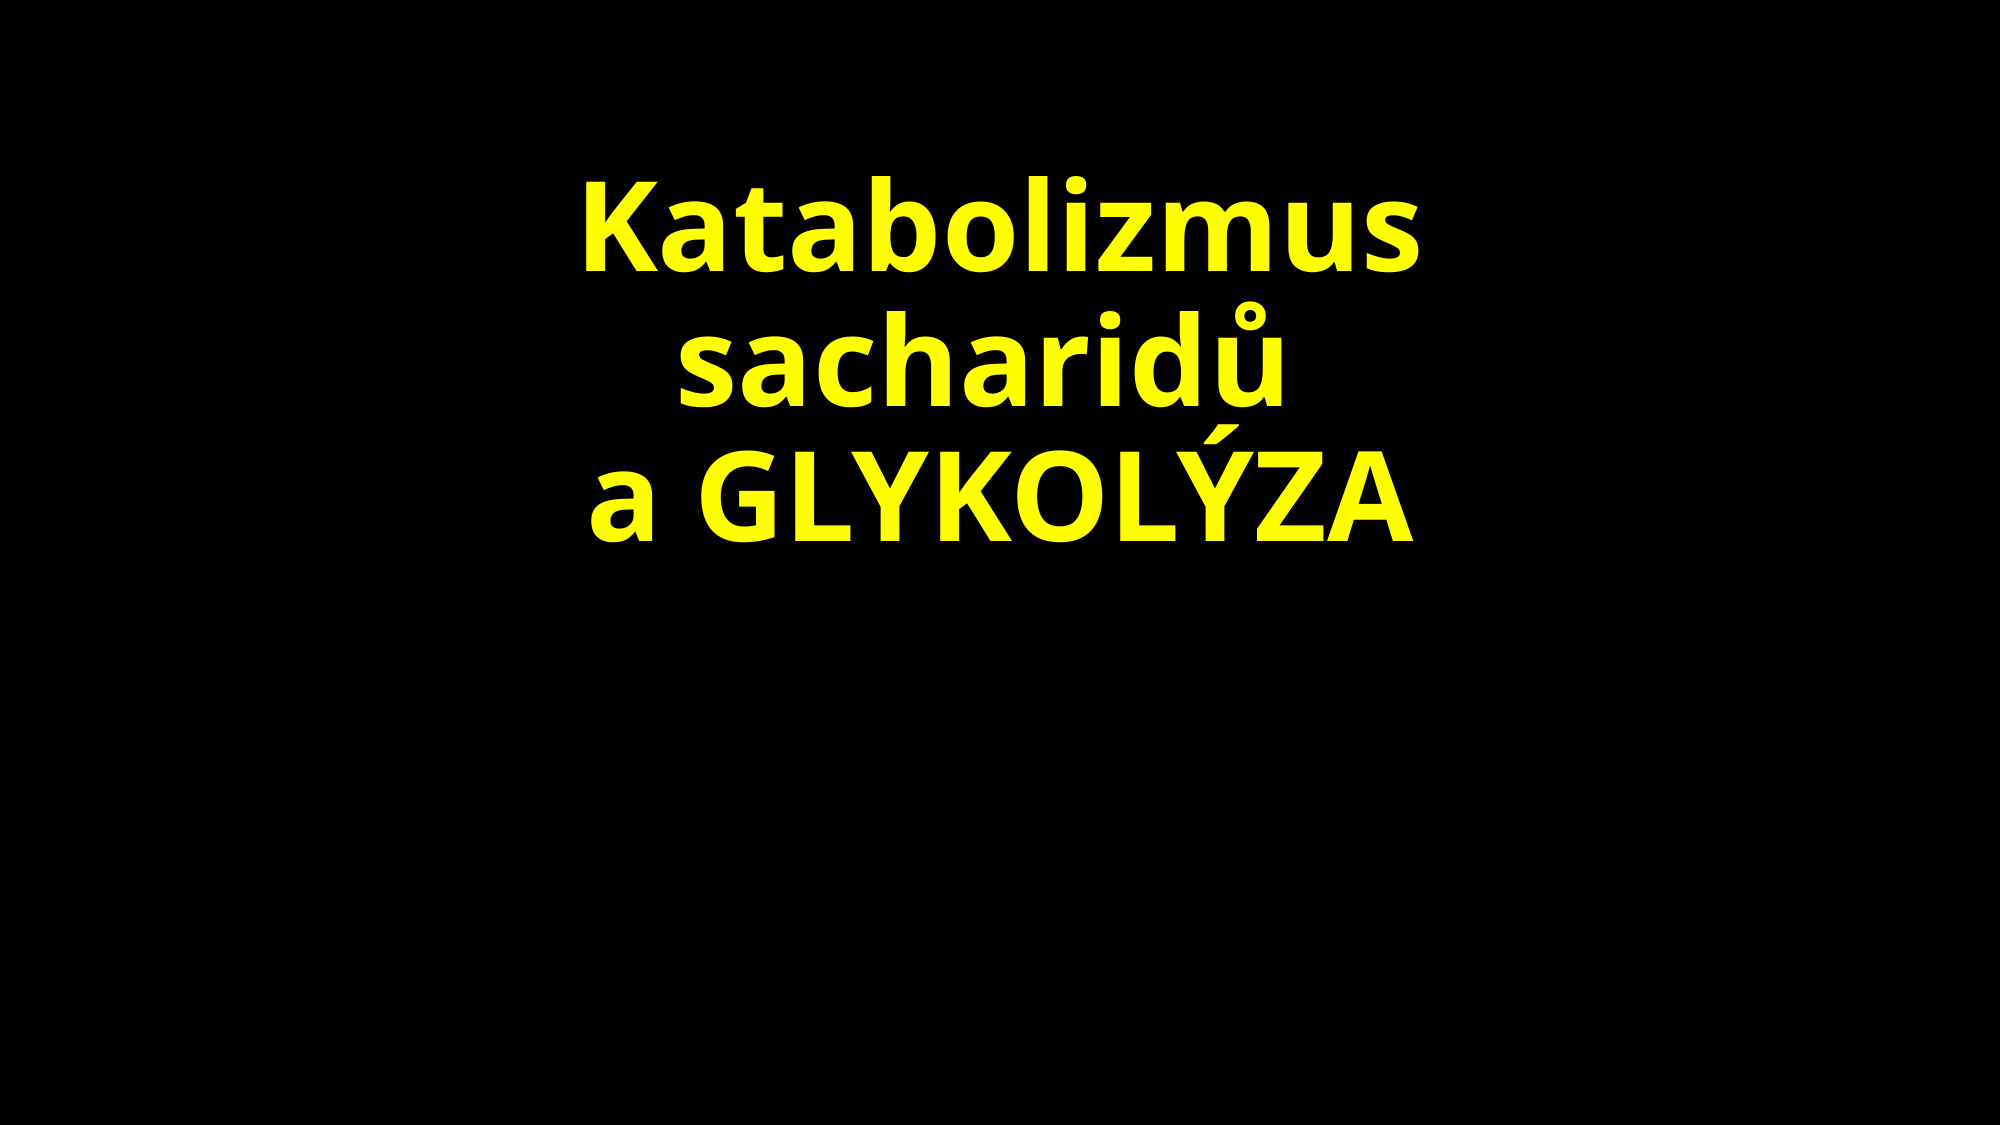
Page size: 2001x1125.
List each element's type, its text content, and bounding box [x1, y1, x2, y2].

title Katabolizmus sacharidů a GLYKOLÝZA [249, 184, 1750, 576]
